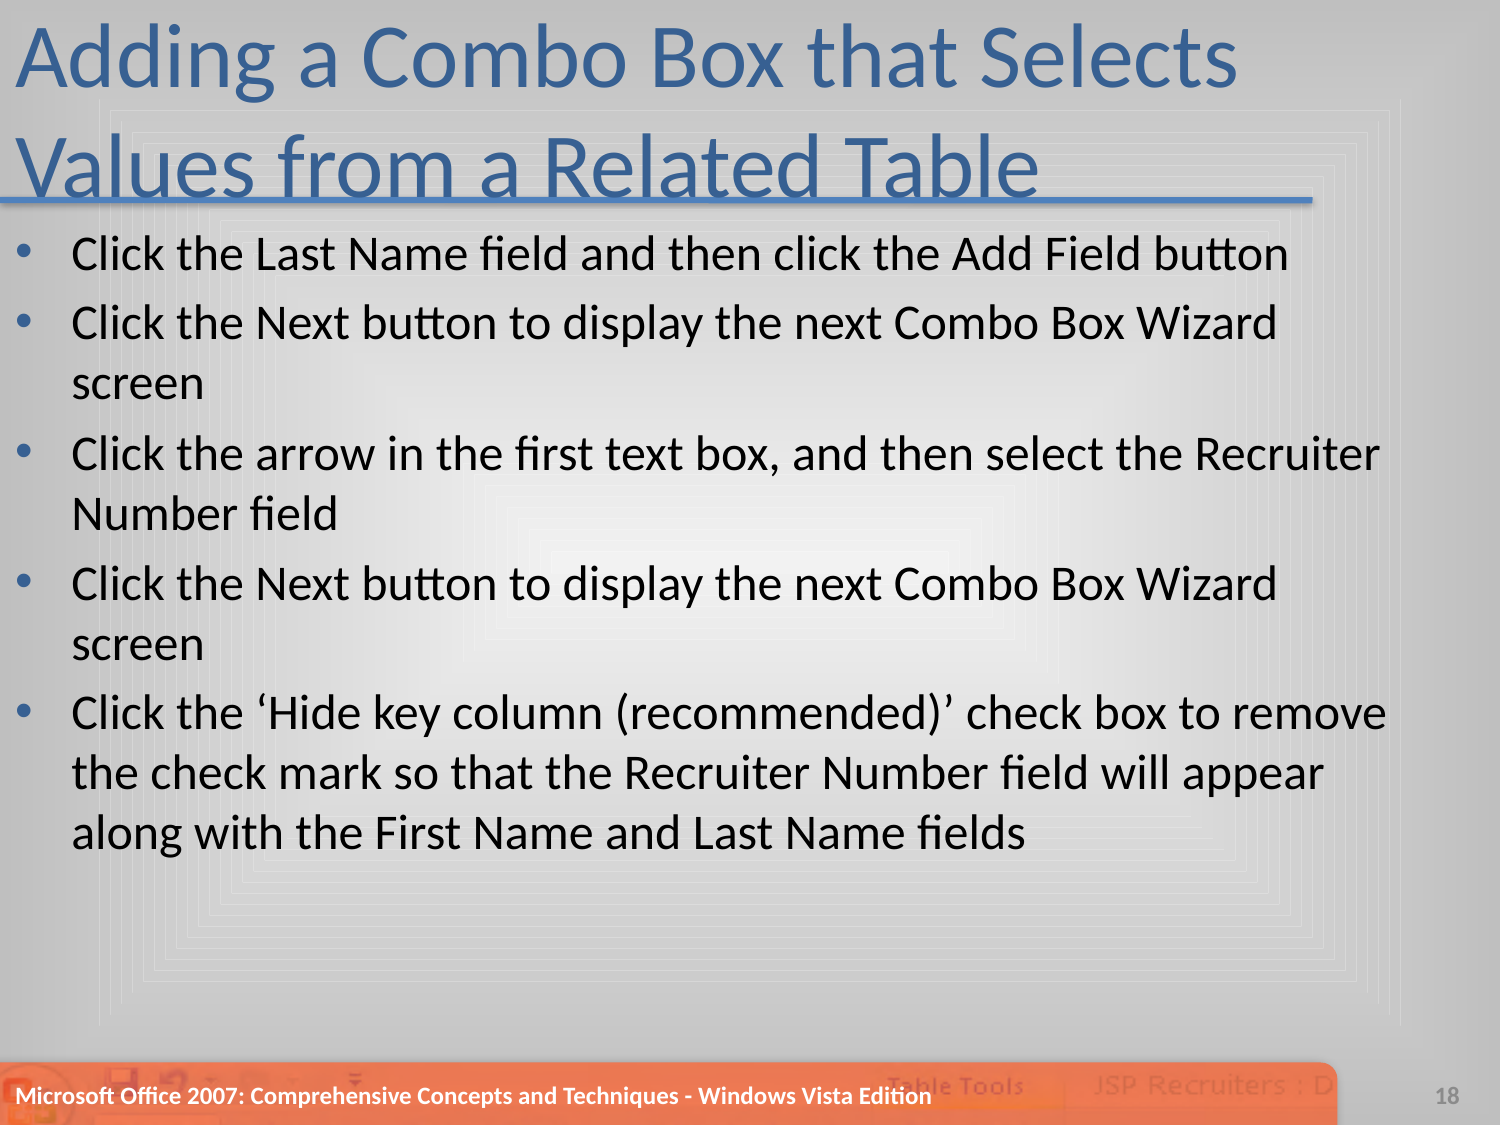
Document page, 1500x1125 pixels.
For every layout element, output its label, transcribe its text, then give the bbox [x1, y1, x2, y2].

picture [0, 1062, 1338, 1125]
footer Microsoft Office 2007: Comprehensive Concepts and Techniques - Windows Vista Edition [0, 1065, 1300, 1125]
list Click the Last Name field and then click the Add Field button Click the Next button to display the next Combo Box Wizard screen Click the arrow in the first text box, and then select the Recruiter Number field Click the Next button to display the next Combo Box Wizard screen Click the ‘Hide key column (recommended)’ check box to remove the check mark so that the Recruiter Number field will appear along with the First Name and Last Name fields [0, 212, 1426, 1006]
title Adding a Combo Box that Selects Values from a Related Table [0, 12, 1426, 201]
slide_number 18 [1387, 1065, 1475, 1125]
